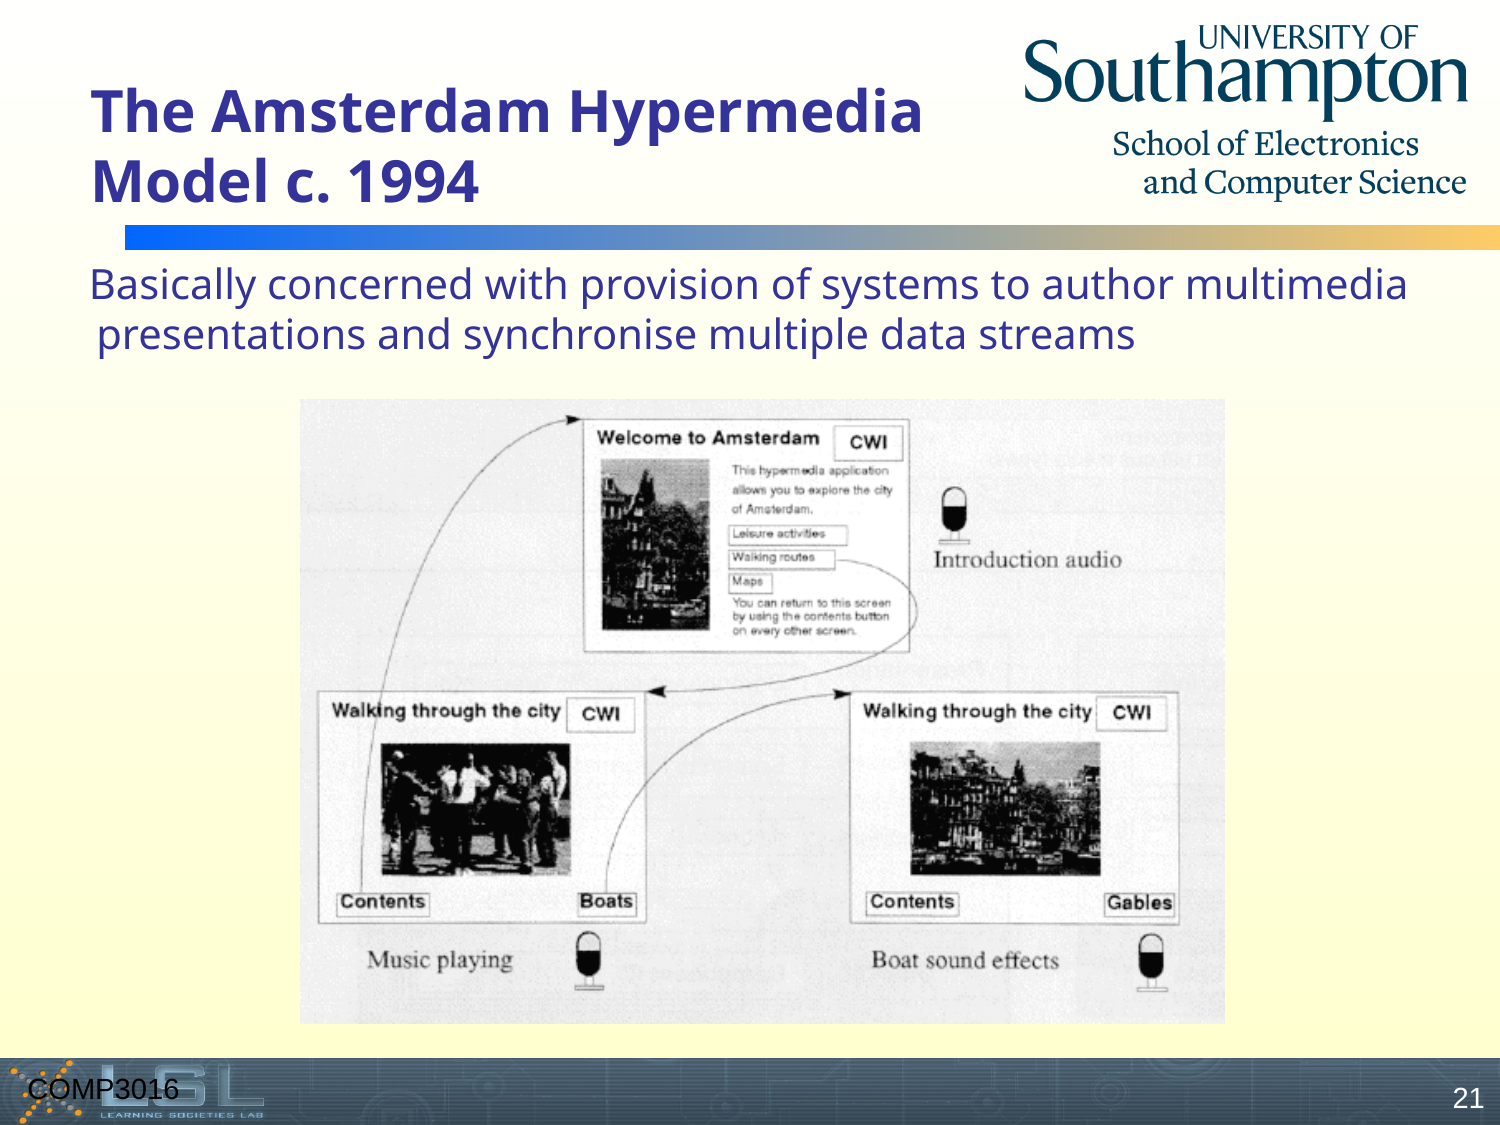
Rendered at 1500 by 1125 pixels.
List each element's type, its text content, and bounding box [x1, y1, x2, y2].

picture [1025, 61, 1053, 98]
title The Amsterdam Hypermedia Model c. 1994 [74, 49, 1001, 238]
picture [1025, 24, 1469, 202]
picture [0, 1058, 1500, 1125]
footer COMP3016 [12, 1062, 488, 1113]
list Basically concerned with provision of systems to author multimedia presentations and synchronise multiple data streams [24, 249, 1500, 501]
picture [299, 399, 1226, 1025]
